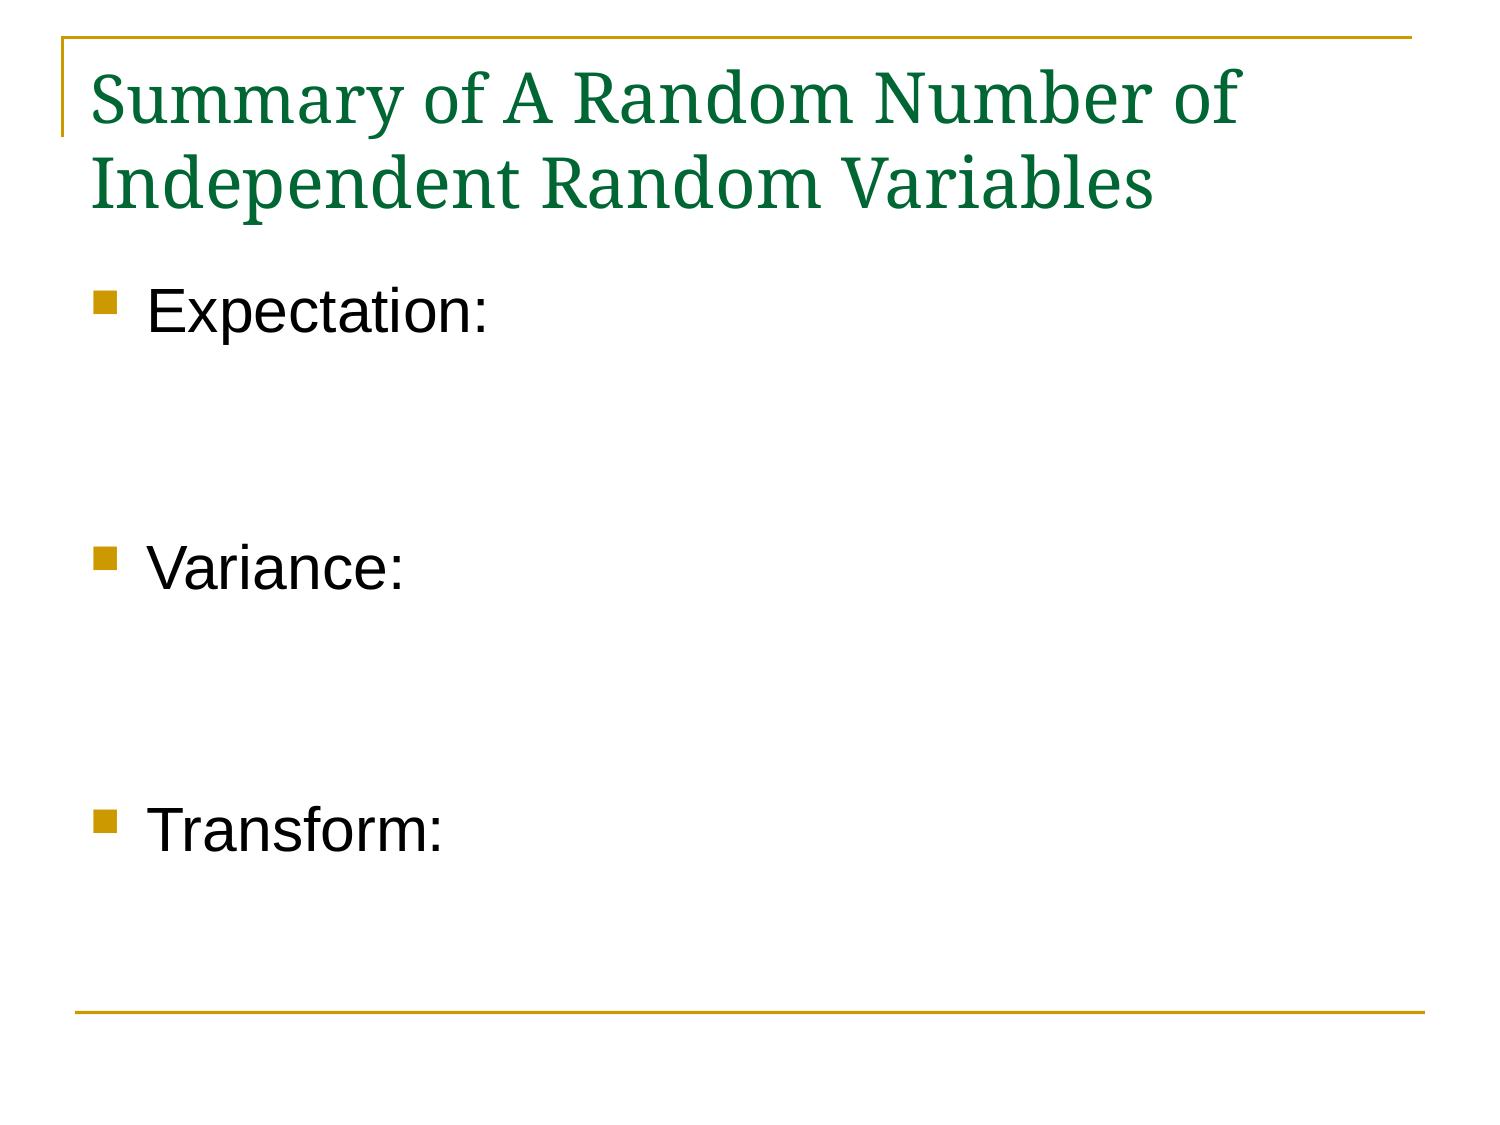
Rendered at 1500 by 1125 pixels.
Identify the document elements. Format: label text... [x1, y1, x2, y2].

title Summary of A Random Number of Independent Random Variables [75, 45, 1425, 233]
